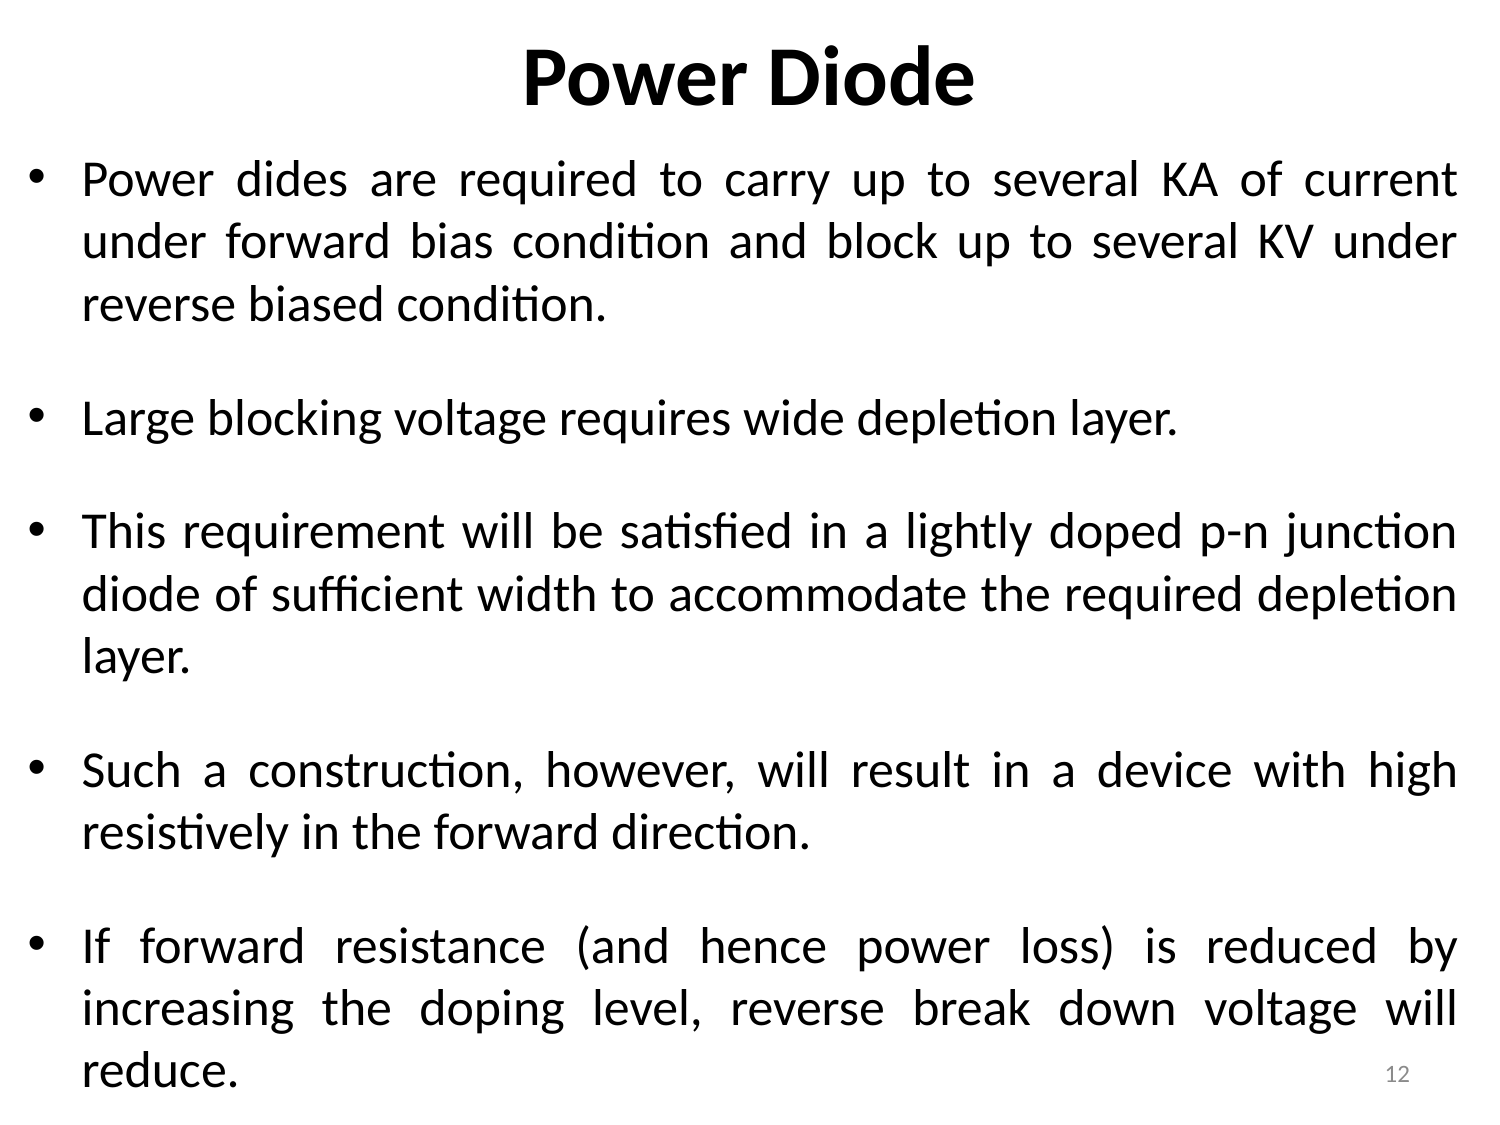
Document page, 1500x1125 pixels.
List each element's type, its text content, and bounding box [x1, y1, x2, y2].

title Power Diode [75, 12, 1425, 130]
slide_number 12 [1074, 1042, 1425, 1103]
list Power dides are required to carry up to several KA of current under forward bias condition and block up to several KV under reverse biased condition. Large blocking voltage requires wide depletion layer. This requirement will be satisfied in a lightly doped p-n junction diode of sufficient width to accommodate the required depletion layer. Such a construction, however, will result in a device with high resistively in the forward direction. If forward resistance (and hence power loss) is reduced by increasing the doping level, reverse break down voltage will reduce. [12, 137, 1475, 1113]
